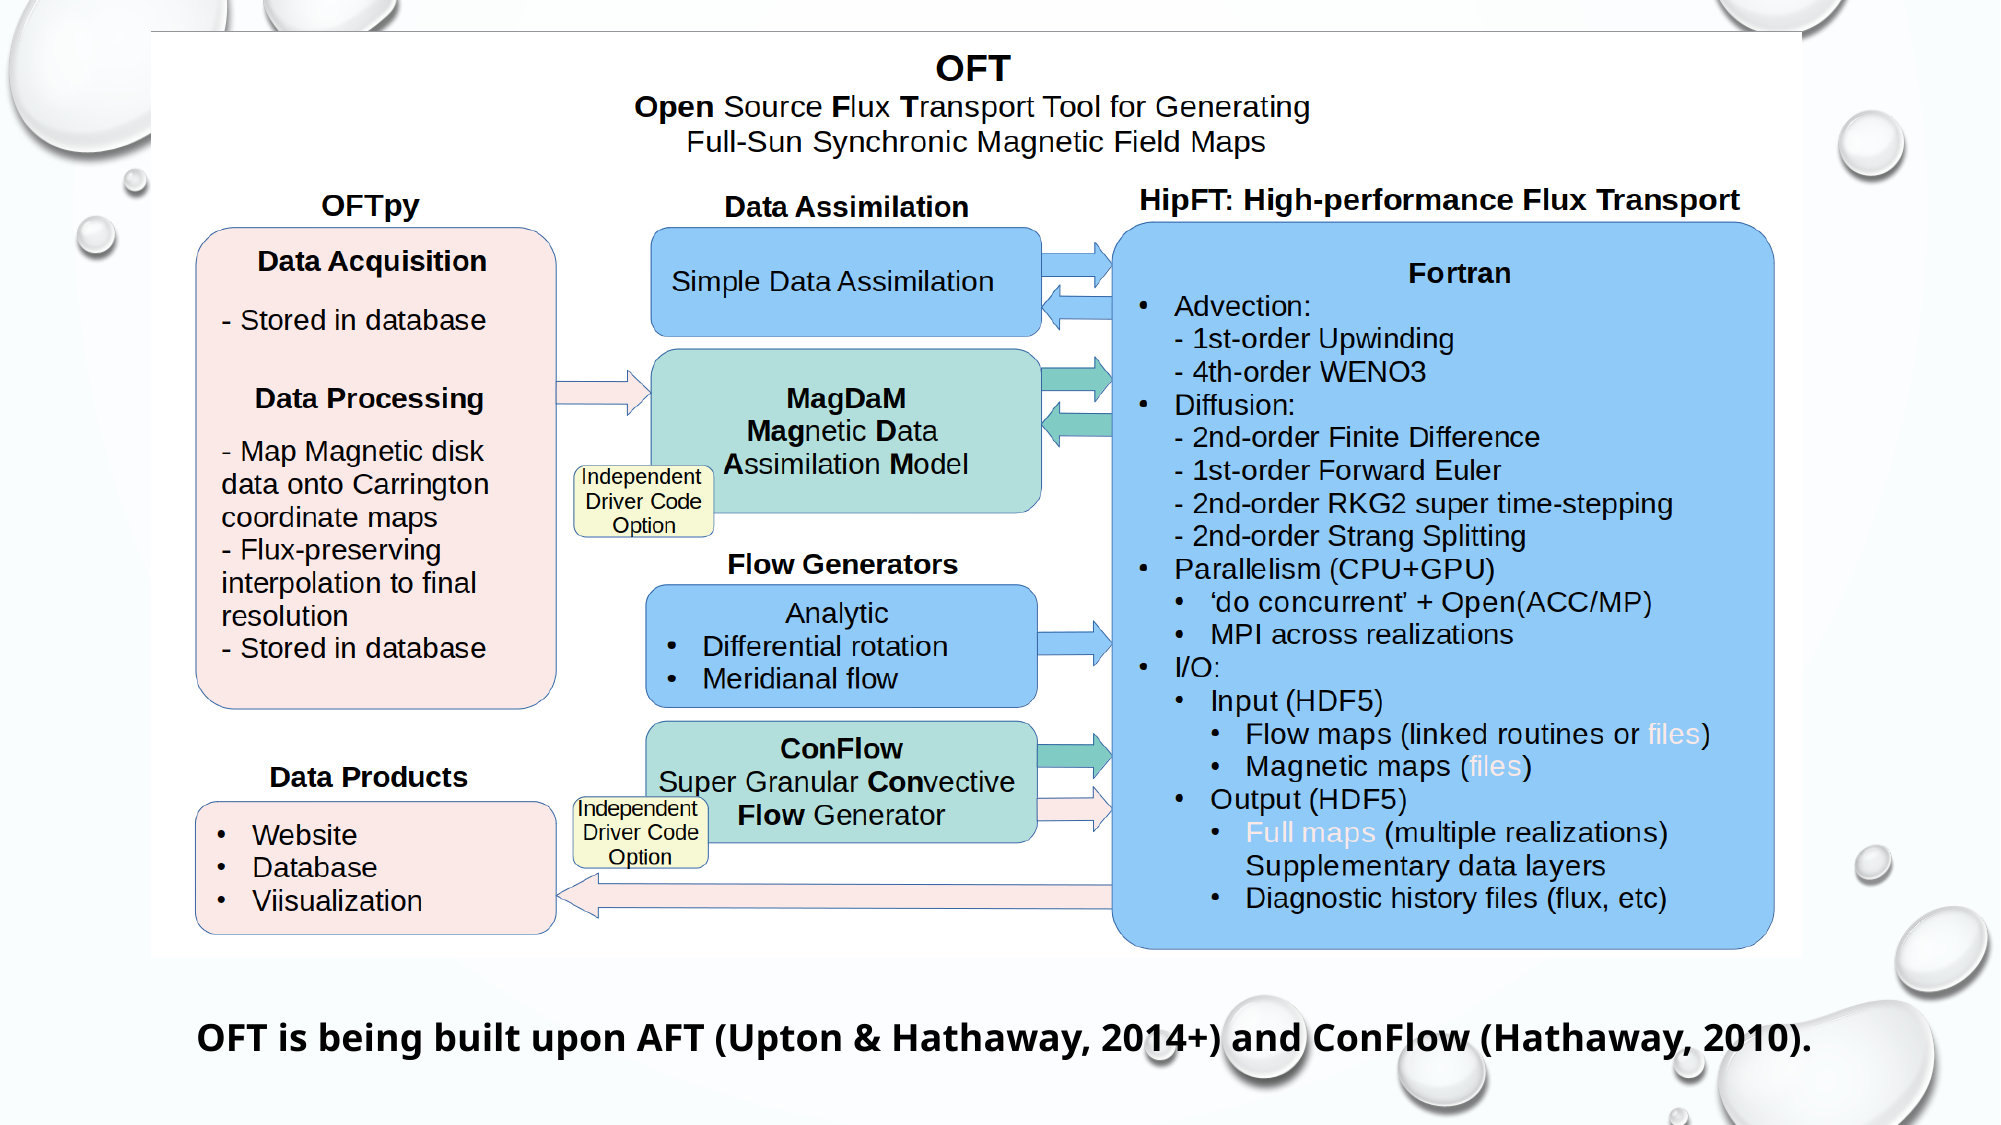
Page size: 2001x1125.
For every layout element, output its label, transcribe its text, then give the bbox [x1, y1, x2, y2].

picture [0, 0, 2000, 1125]
text_box OFT is being built upon AFT (Upton & Hathaway, 2014+) and ConFlow (Hathaway, 2010). [75, 1006, 1935, 1067]
